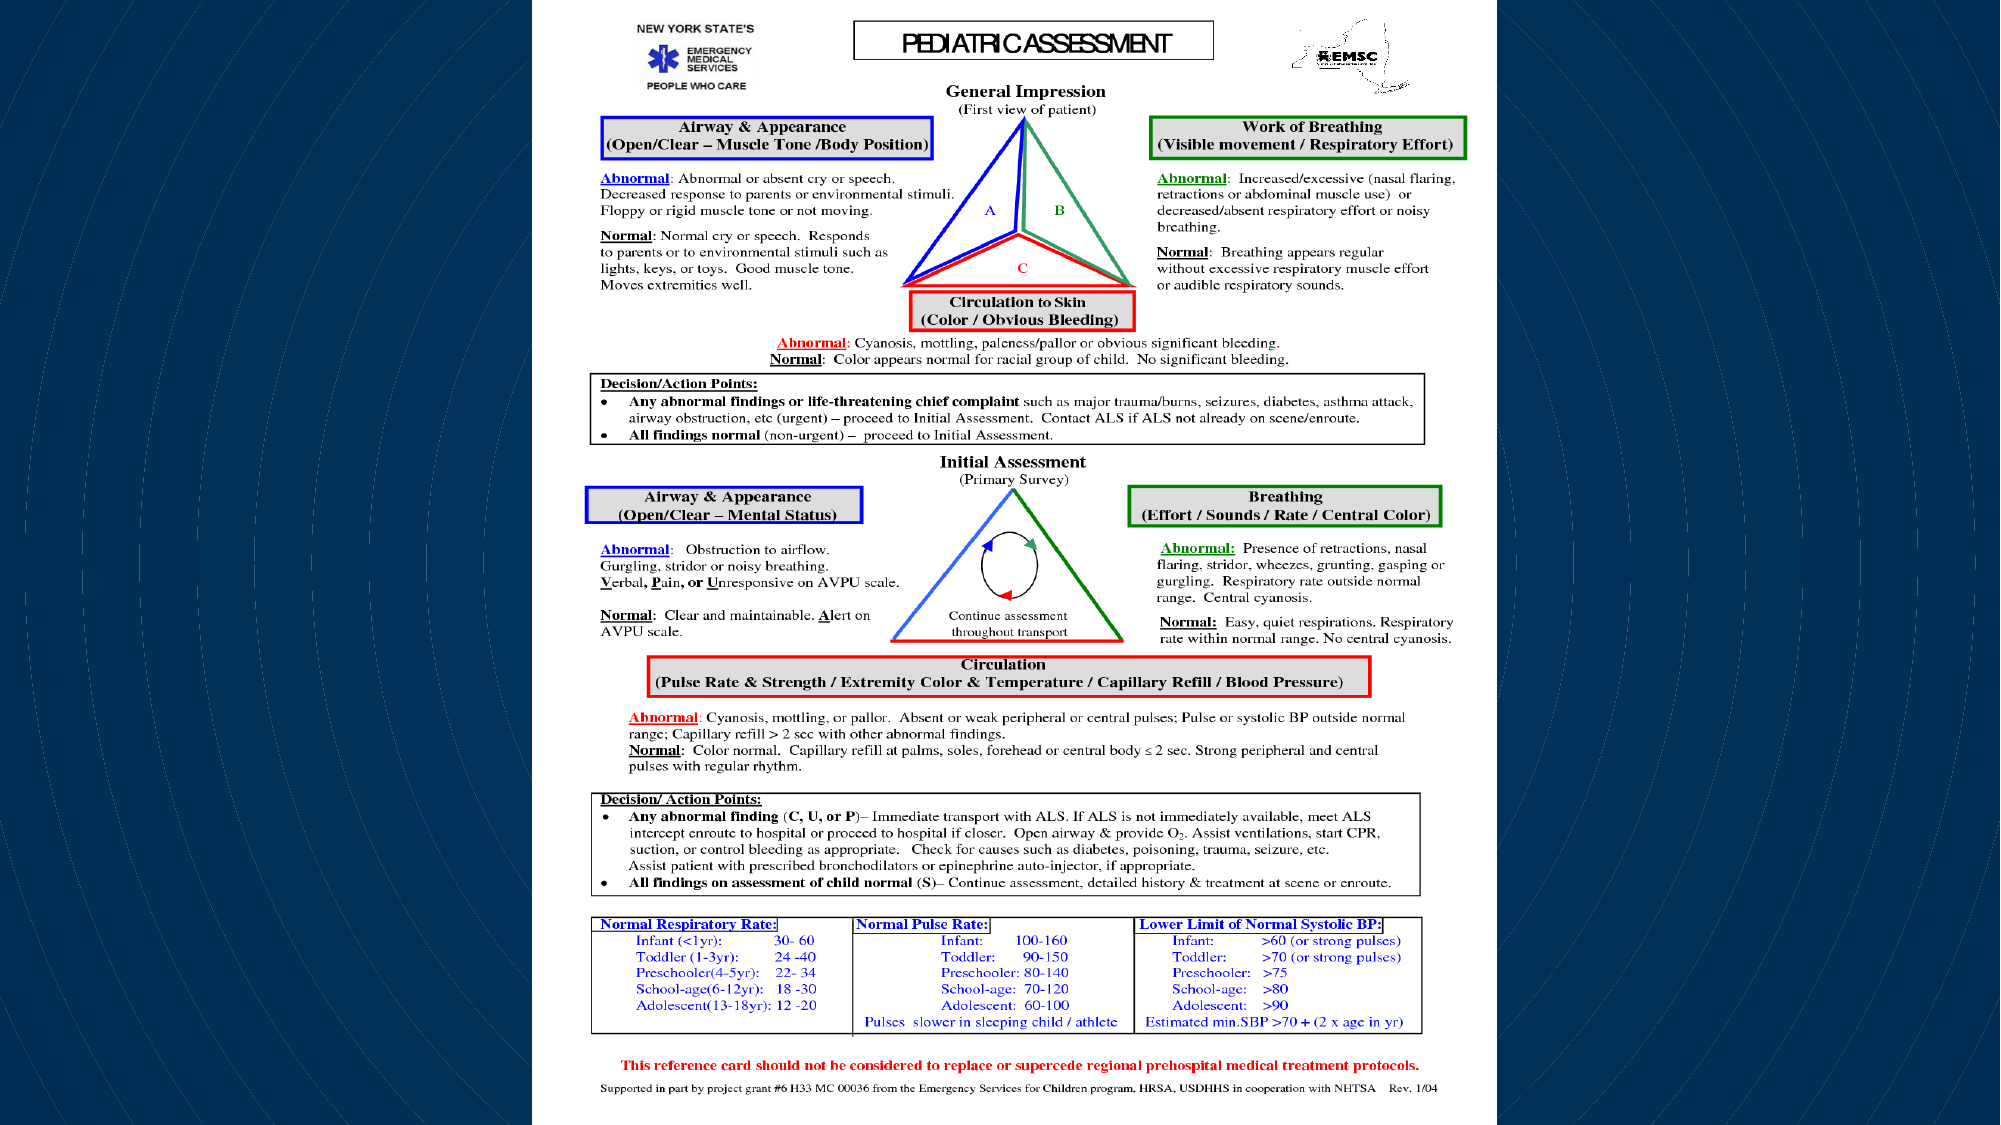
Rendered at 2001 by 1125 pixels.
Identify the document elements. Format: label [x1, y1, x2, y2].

picture [532, 0, 1497, 1125]
